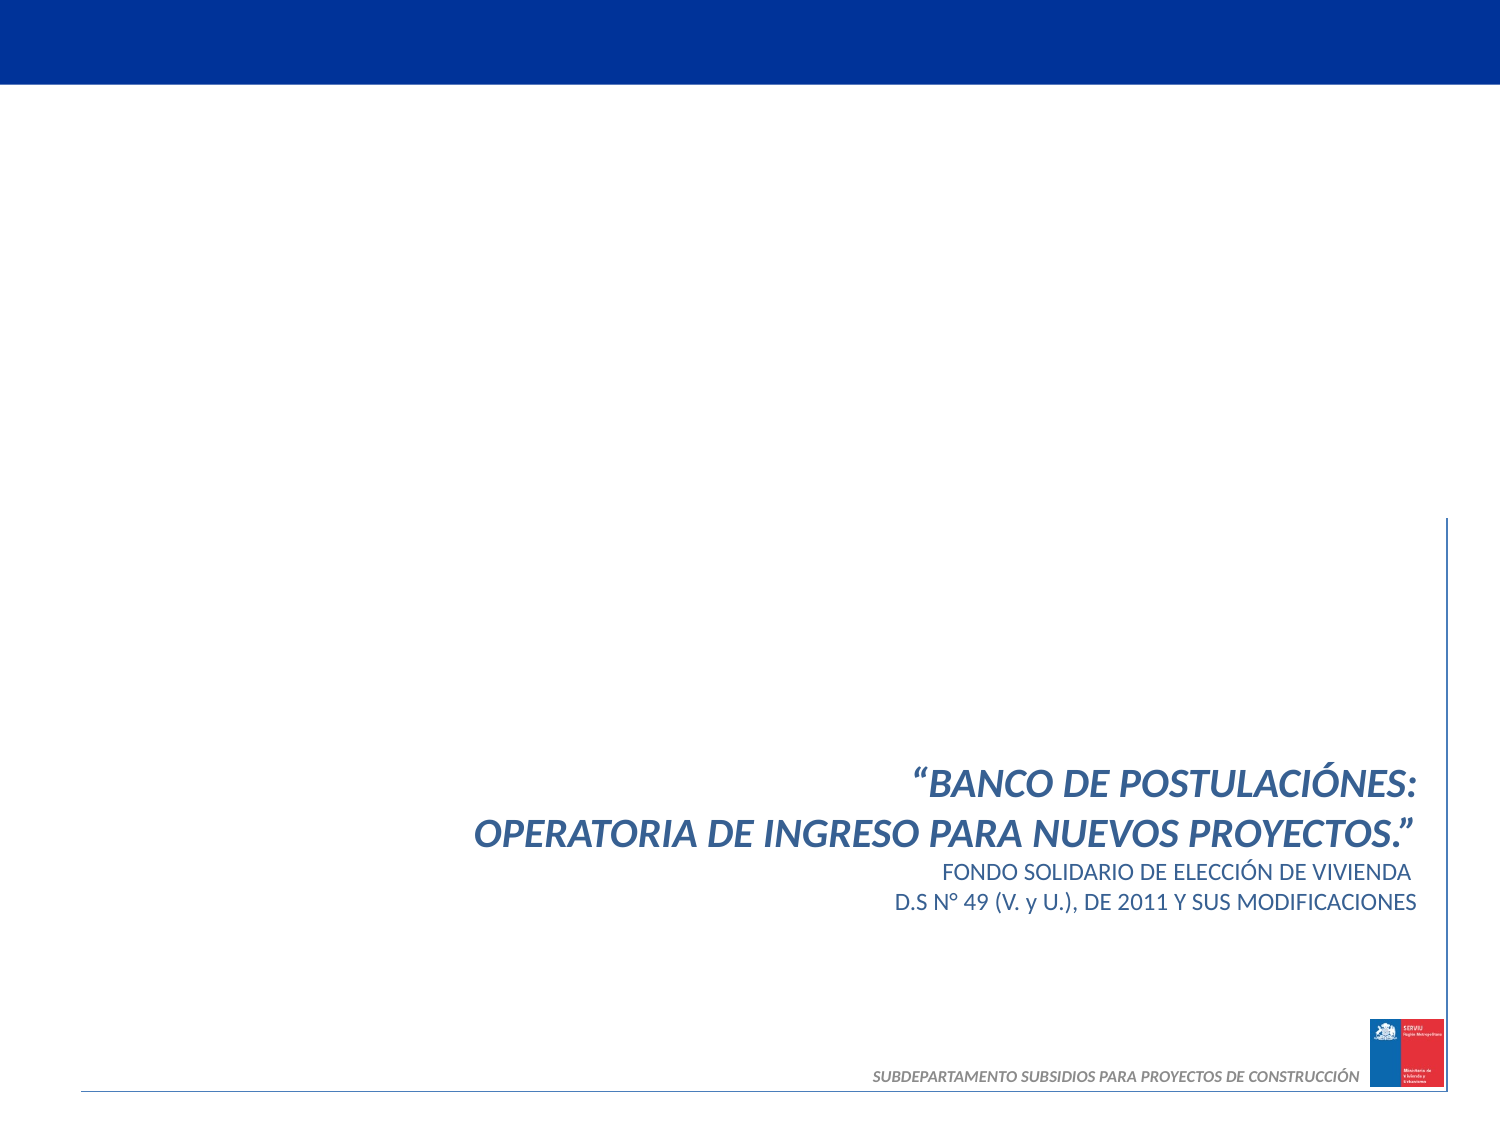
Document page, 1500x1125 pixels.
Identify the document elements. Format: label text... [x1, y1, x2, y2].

footer SUBDEPARTAMENTO SUBSIDIOS PARA PROYECTOS DE CONSTRUCCIÓN [48, 1043, 1419, 1103]
picture [1369, 1019, 1444, 1087]
text_box “BANCO DE POSTULACIÓNES: OPERATORIA DE INGRESO PARA NUEVOS PROYECTOS.” FONDO SOLIDARIO DE ELECCIÓN DE VIVIENDA D.S N° 49 (V. y U.), DE 2011 Y SUS MODIFICACIONES [95, 208, 1433, 923]
text_box [0, 0, 1500, 85]
